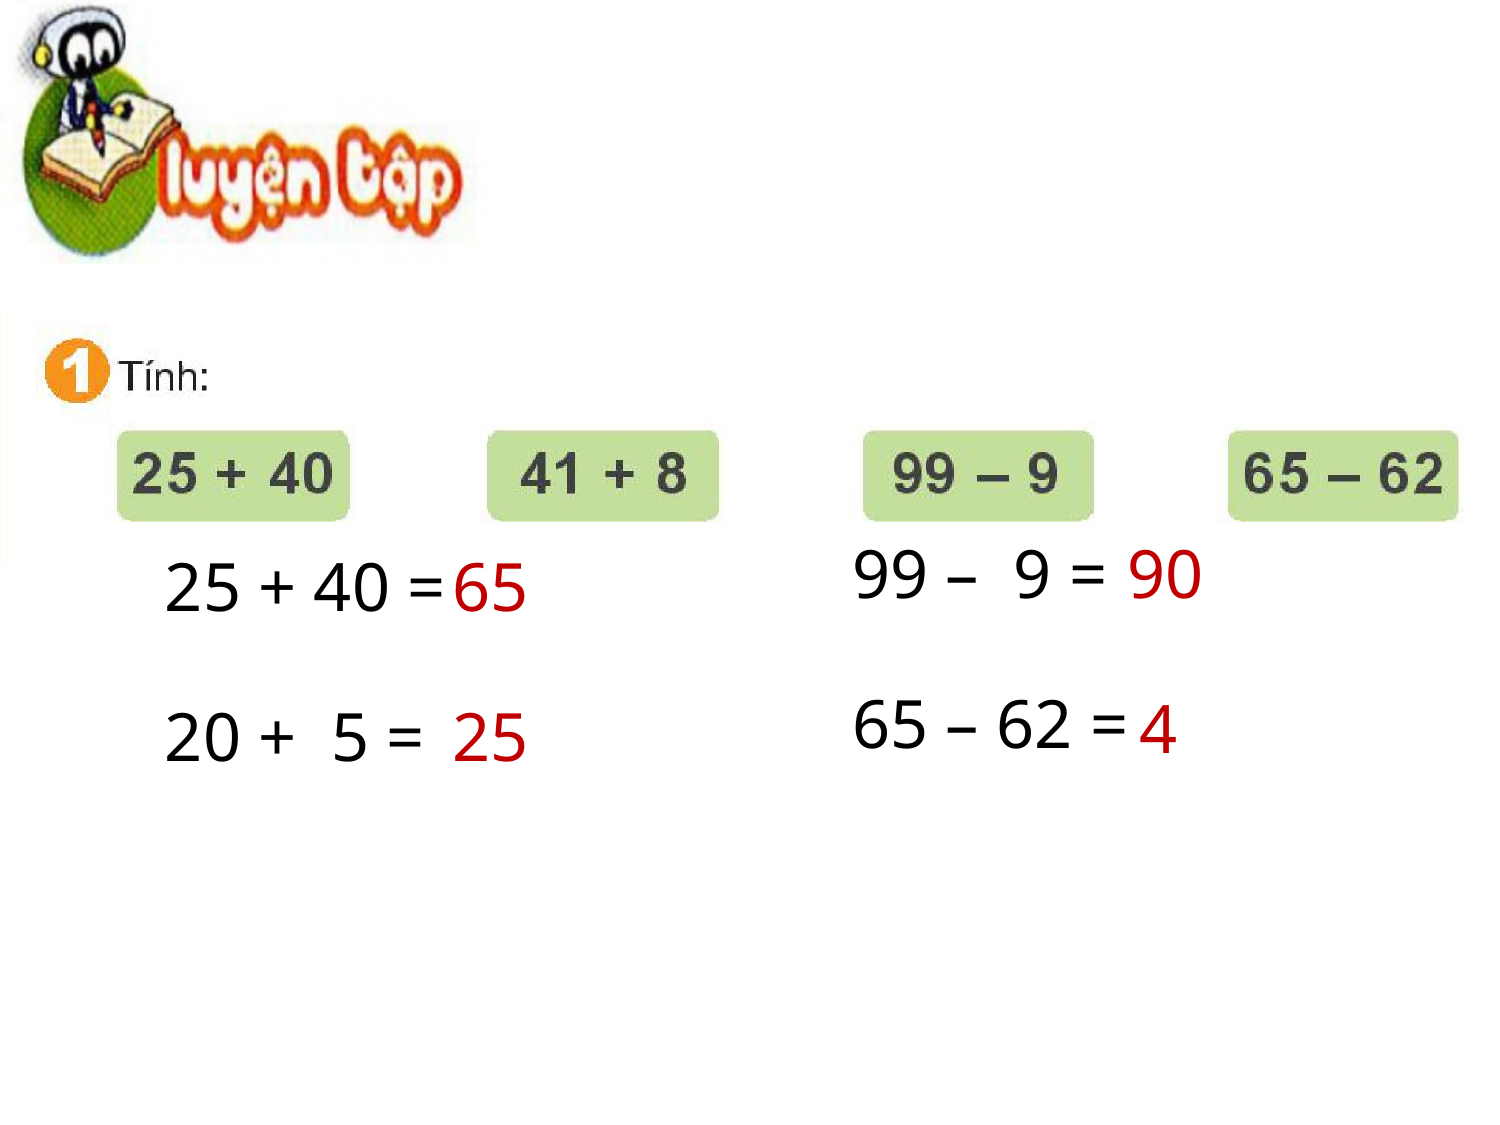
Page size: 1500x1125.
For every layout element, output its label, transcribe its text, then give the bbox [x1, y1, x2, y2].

picture [0, 312, 1473, 563]
text_box 65 [437, 571, 550, 633]
text_box 4 [1125, 679, 1238, 774]
text_box 90 [1112, 571, 1225, 620]
text_box 25 + 40 = [149, 571, 437, 633]
text_box 99 – 9 = [837, 571, 1112, 620]
text_box 25 [437, 687, 550, 783]
text_box 65 – 62 = [837, 674, 1150, 770]
picture [0, 0, 496, 264]
text_box 20 + 5 = [149, 687, 437, 783]
